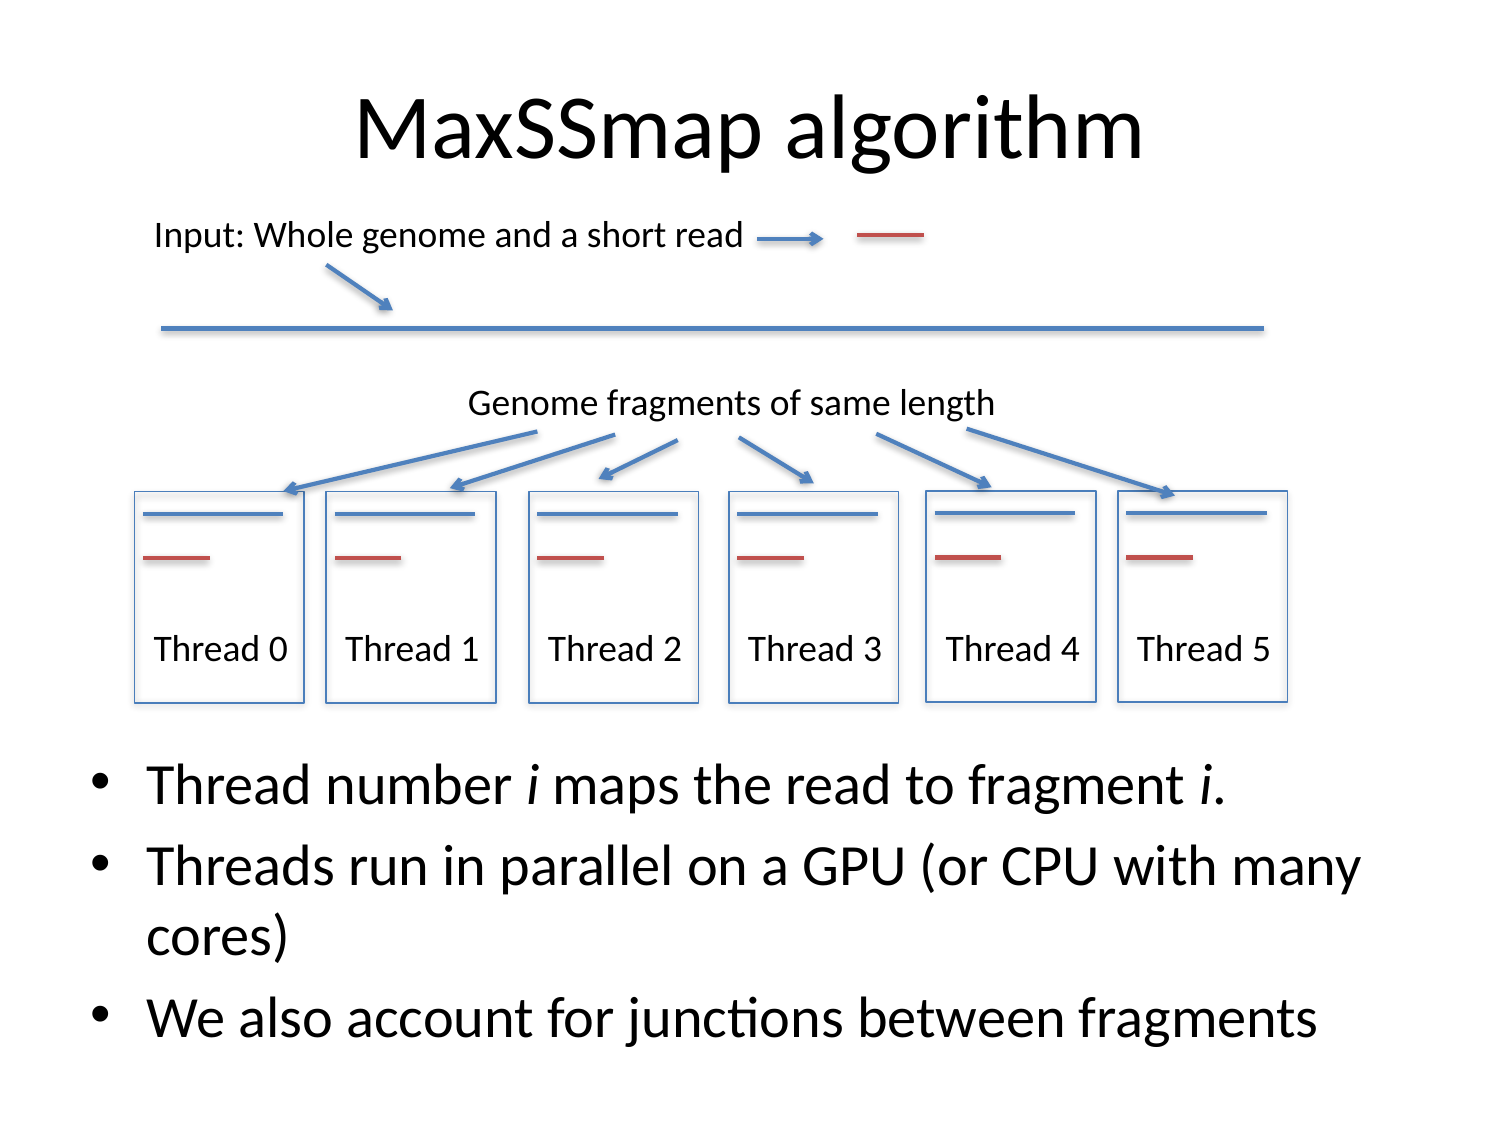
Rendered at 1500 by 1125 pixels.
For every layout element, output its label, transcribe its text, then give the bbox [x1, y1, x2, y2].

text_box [966, 428, 1176, 496]
text_box [728, 491, 899, 704]
text_box Genome fragments of same length [453, 370, 1012, 431]
text_box [1117, 490, 1288, 703]
text_box Thread 2 [533, 616, 698, 677]
text_box [528, 491, 699, 704]
list Thread number i maps the read to fragment i. Threads run in parallel on a GPU (or CPU with many cores) We also account for junctions between fragments [75, 738, 1425, 1118]
text_box Thread 0 [138, 616, 304, 677]
text_box Thread 5 [1122, 616, 1287, 676]
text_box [283, 431, 538, 492]
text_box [449, 434, 616, 489]
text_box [326, 264, 394, 311]
text_box Thread 3 [733, 616, 898, 677]
text_box Thread 4 [930, 616, 1096, 676]
text_box Input: Whole genome and a short read [139, 202, 760, 262]
text_box [325, 501, 497, 704]
title MaxSSmap algorithm [75, 28, 1425, 216]
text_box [738, 437, 815, 484]
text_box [598, 439, 678, 480]
text_box [134, 491, 305, 704]
text_box Thread 1 [330, 616, 495, 677]
text_box [925, 496, 1097, 703]
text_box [876, 433, 992, 488]
